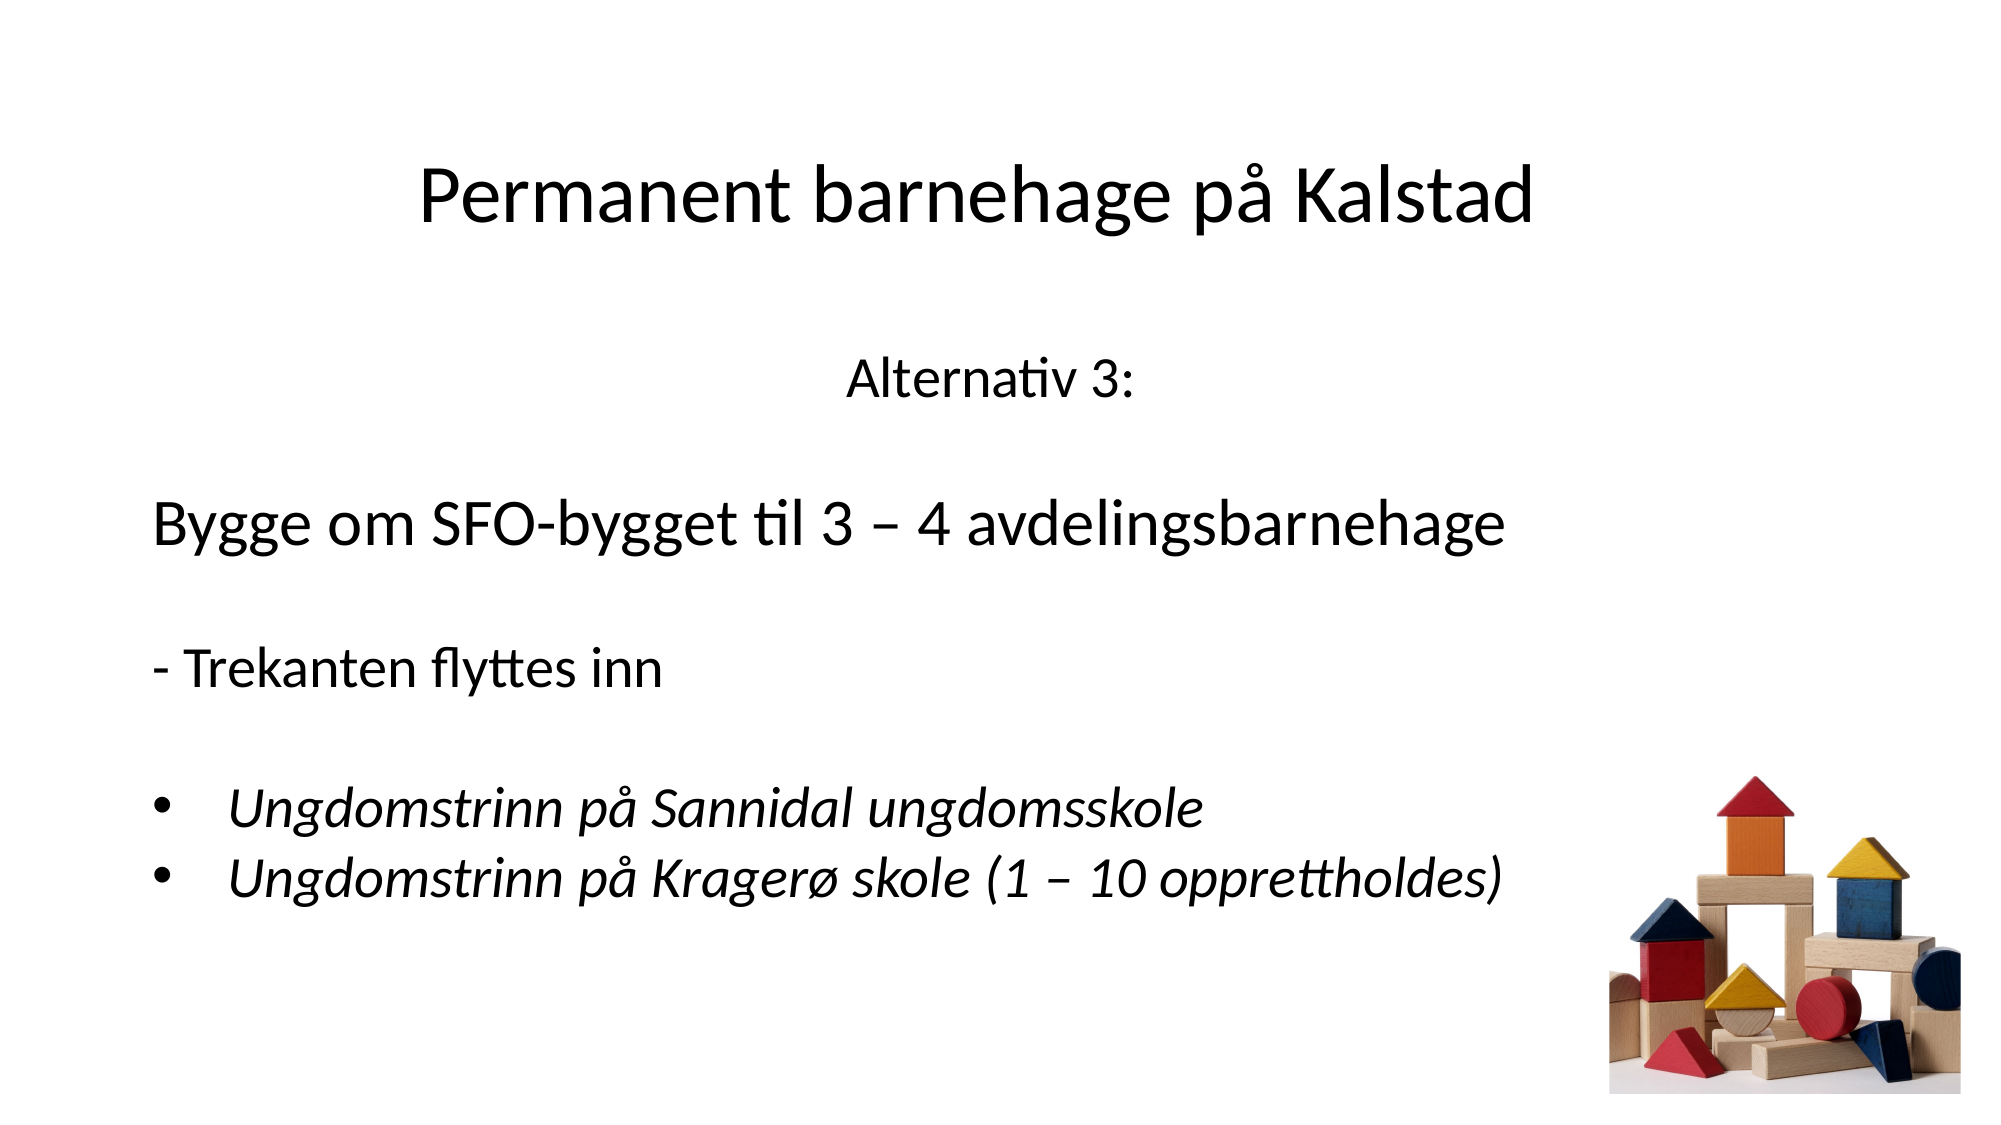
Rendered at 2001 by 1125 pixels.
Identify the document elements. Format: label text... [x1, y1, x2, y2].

text_box Alternativ 3: Bygge om SFO-bygget til 3 – 4 avdelingsbarnehage - Trekanten flyttes inn Ungdomstrinn på Sannidal ungdomsskole Ungdomstrinn på Kragerø skole (1 – 10 opprettholdes) [137, 331, 1845, 1125]
title Permanent barnehage på Kalstad [137, 59, 1863, 278]
picture [1609, 761, 1961, 1094]
